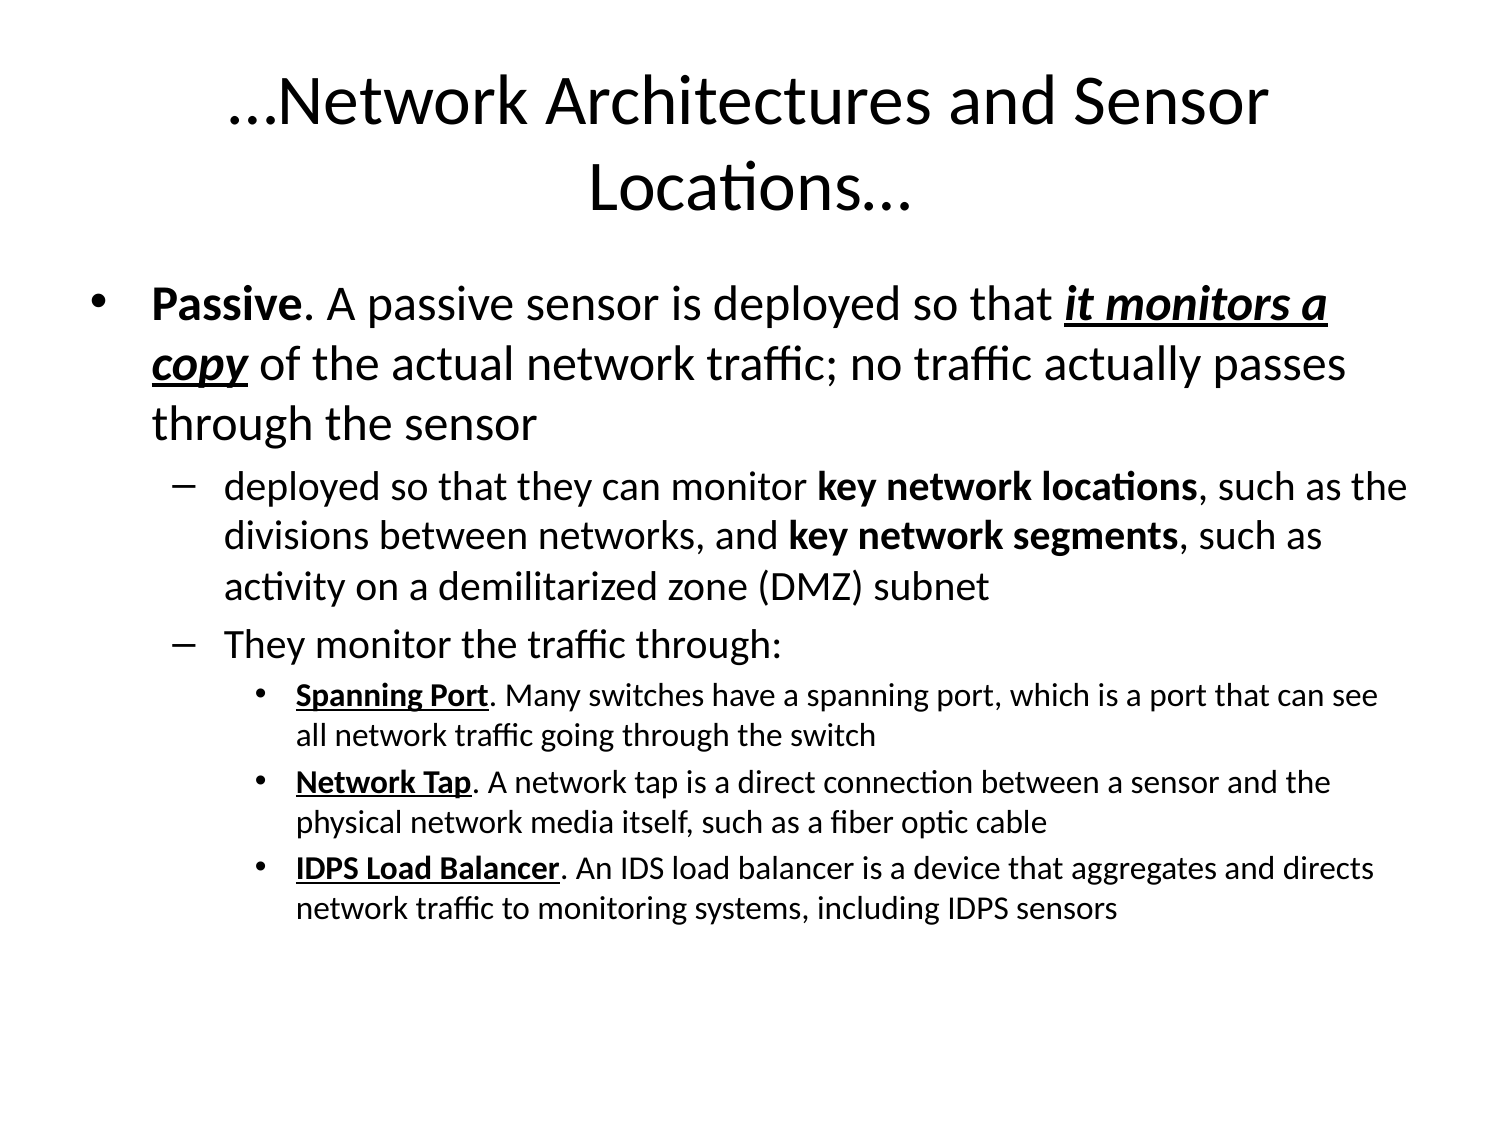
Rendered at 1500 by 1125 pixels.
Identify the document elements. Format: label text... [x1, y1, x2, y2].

text_box …Network Architectures and Sensor Locations… [75, 45, 1425, 233]
text_box Passive. A passive sensor is deployed so that it monitors a copy of the actual network traffic; no traffic actually passes through the sensor deployed so that they can monitor key network locations, such as the divisions between networks, and key network segments, such as activity on a demilitarized zone (DMZ) subnet They monitor the traffic through: Spanning Port. Many switches have a spanning port, which is a port that can see all network traffic going through the switch Network Tap. A network tap is a direct connection between a sensor and the physical network media itself, such as a fiber optic cable IDPS Load Balancer. An IDS load balancer is a device that aggregates and directs network traffic to monitoring systems, including IDPS sensors [75, 262, 1425, 1005]
